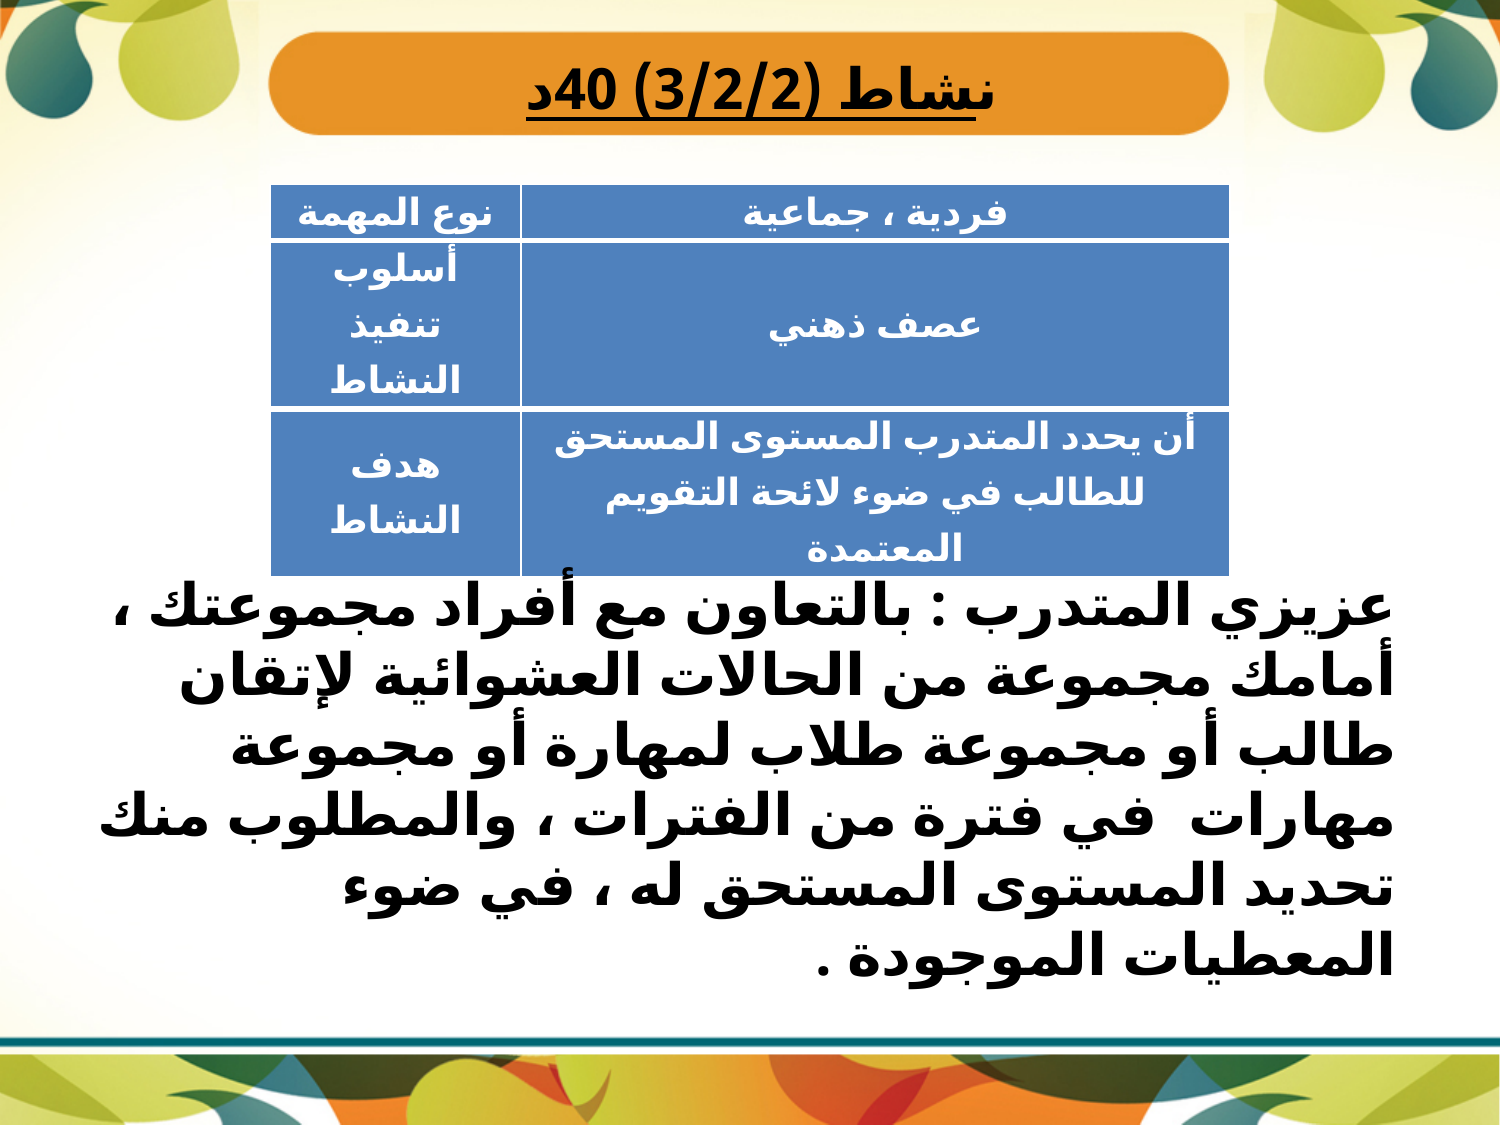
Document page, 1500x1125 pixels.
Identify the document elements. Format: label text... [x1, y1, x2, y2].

table_cell أن يحدد المتدرب المستوى المستحق للطالب في ضوء لائحة التقويم المعتمدة [522, 412, 1229, 559]
text_box عزيزي المتدرب : بالتعاون مع أفراد مجموعتك ، أمامك مجموعة من الحالات العشوائية لإتقان طالب أو مجموعة طلاب لمهارة أو مجموعة مهارات في فترة من الفترات ، والمطلوب منك تحديد المستوى المستحق له ، في ضوء المعطيات الموجودة . [64, 559, 1412, 995]
picture [0, 0, 1500, 1125]
table_cell أسلوب تنفيذ النشاط [271, 243, 520, 406]
table_header نوع المهمة [271, 185, 520, 238]
table_header فردية ، جماعية [522, 185, 1229, 238]
title نشاط (3/2/2) 40د [246, 45, 1278, 129]
table_cell عصف ذهني [522, 243, 1229, 406]
table_cell هدف النشاط [271, 412, 520, 559]
